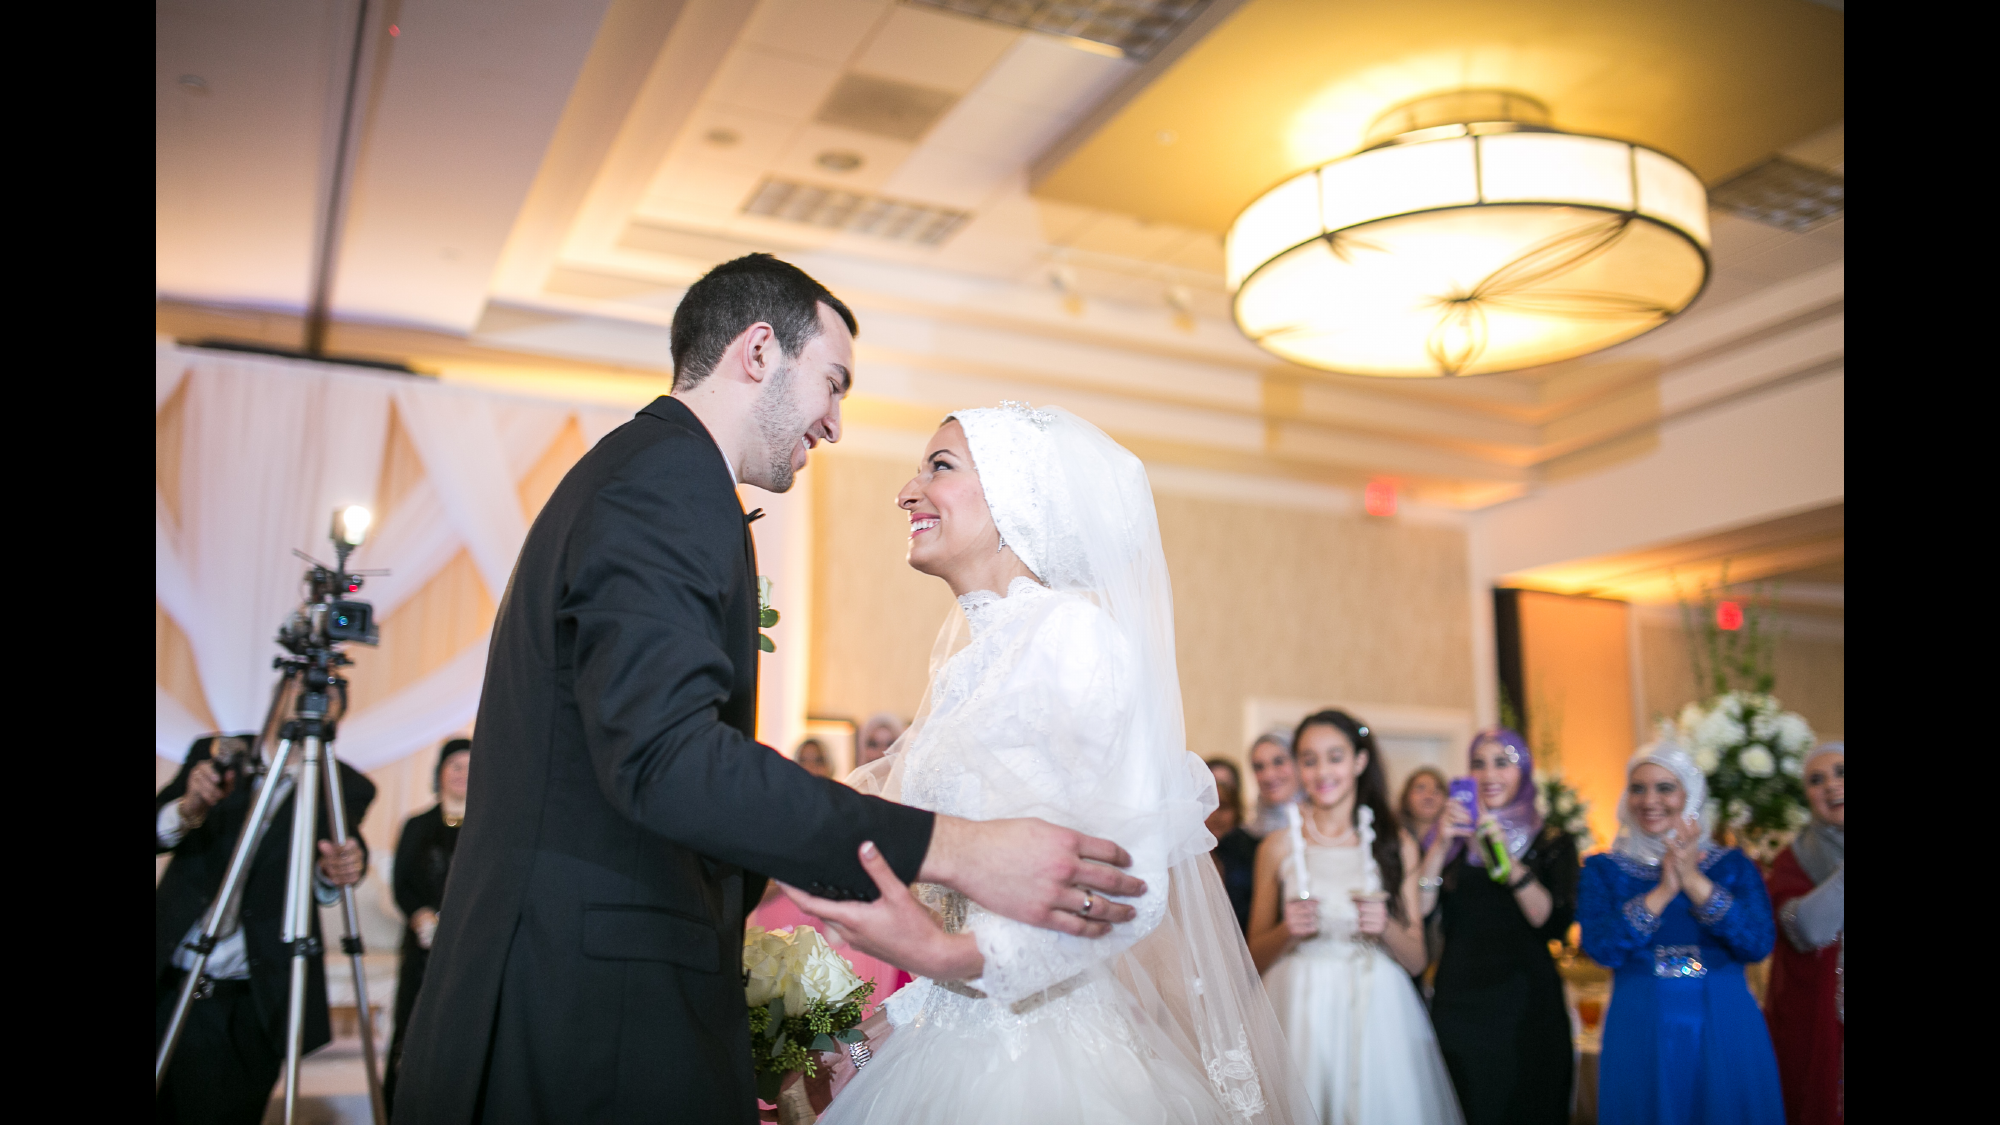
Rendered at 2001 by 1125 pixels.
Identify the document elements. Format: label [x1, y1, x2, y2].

picture [155, 0, 1844, 1125]
